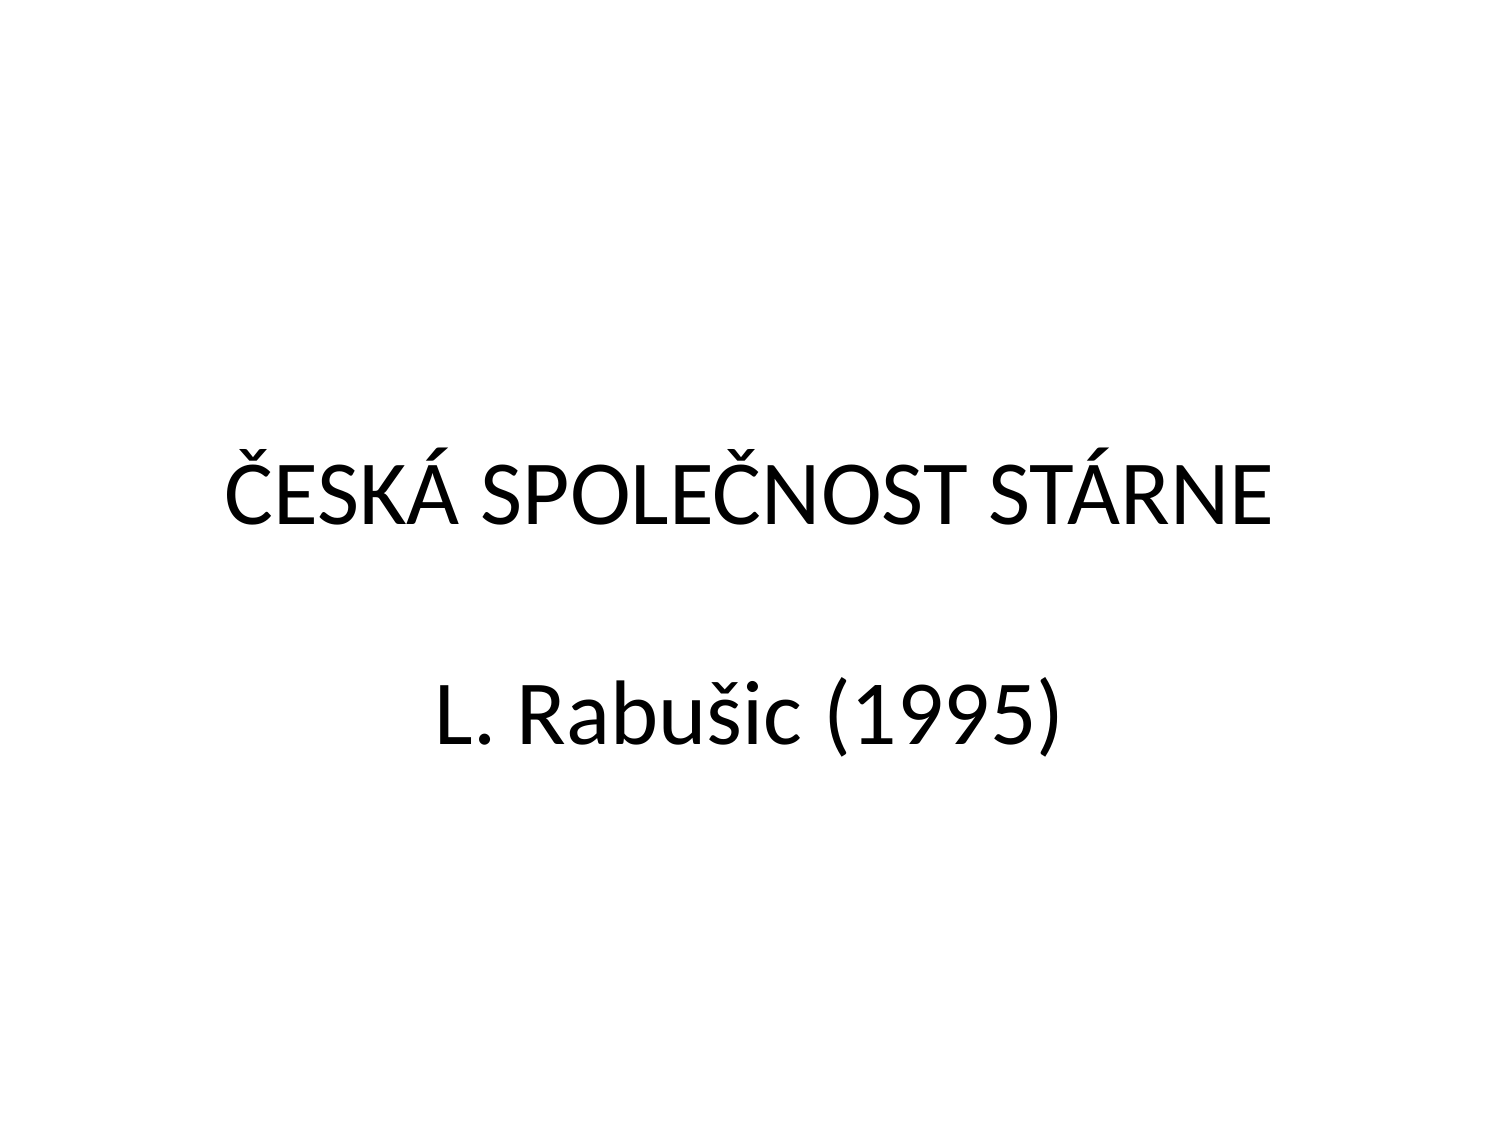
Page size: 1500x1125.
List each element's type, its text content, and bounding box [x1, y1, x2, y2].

title ČESKÁ SPOLEČNOST STÁRNE L. Rabušic (1995) [112, 349, 1388, 846]
